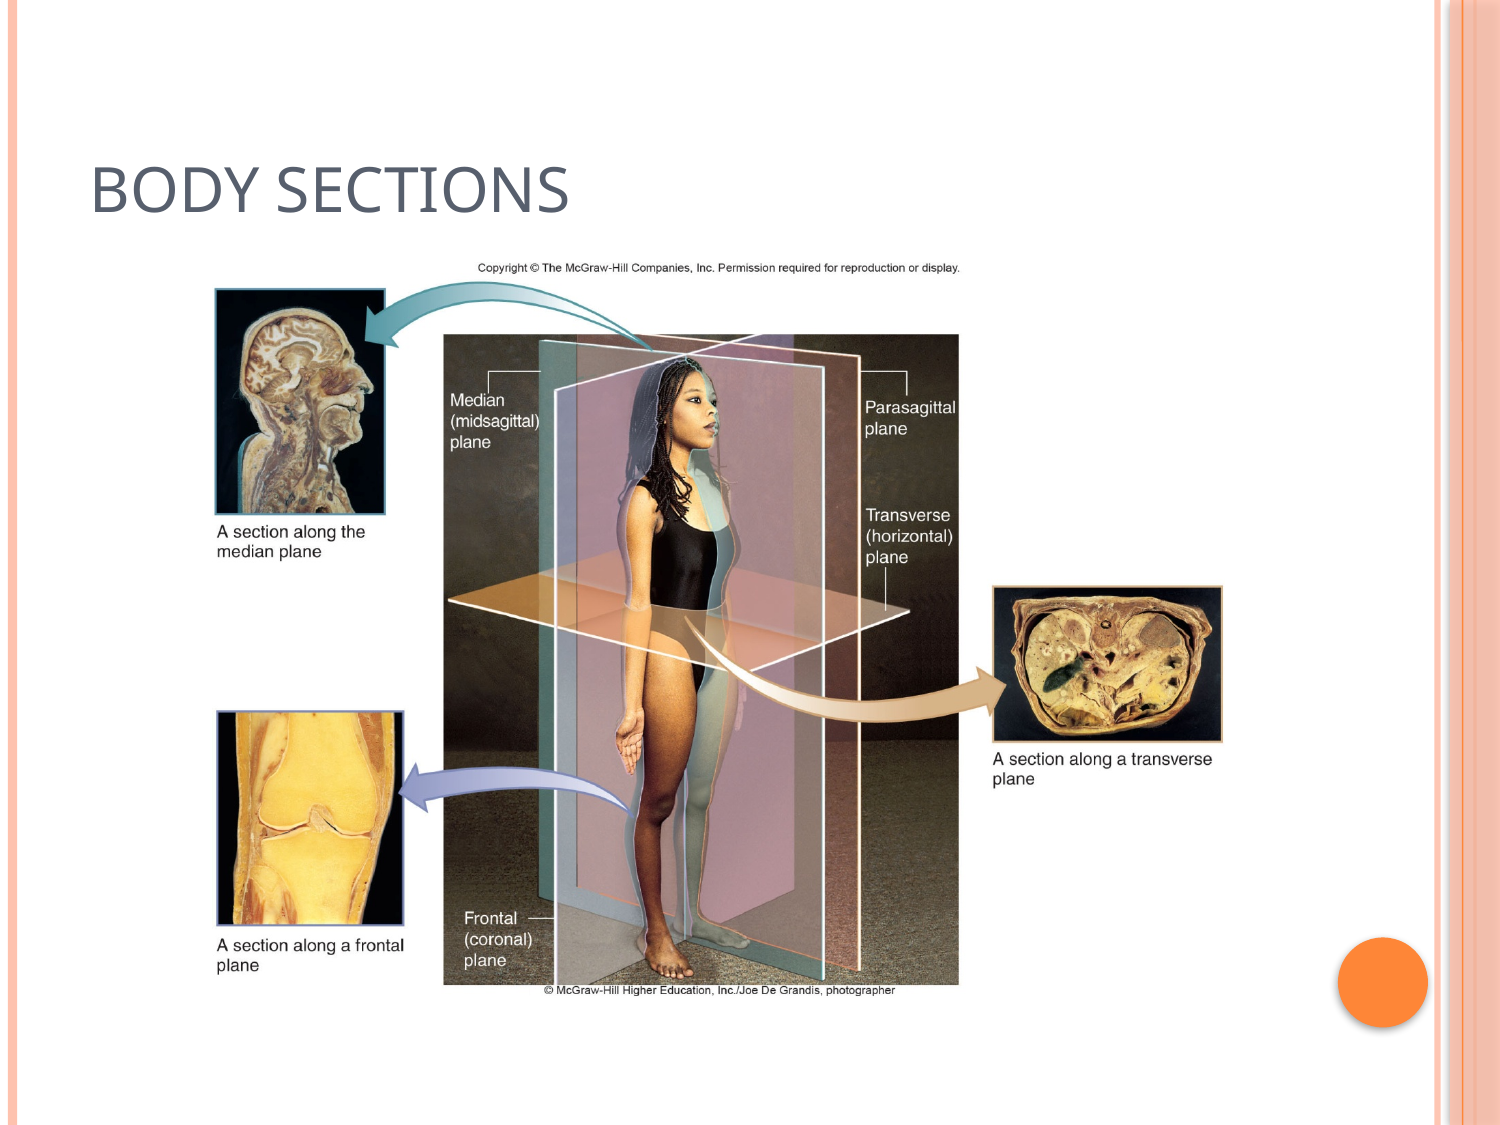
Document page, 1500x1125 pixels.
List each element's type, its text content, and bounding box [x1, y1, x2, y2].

title Body Sections [75, 45, 1300, 233]
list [211, 261, 1226, 999]
